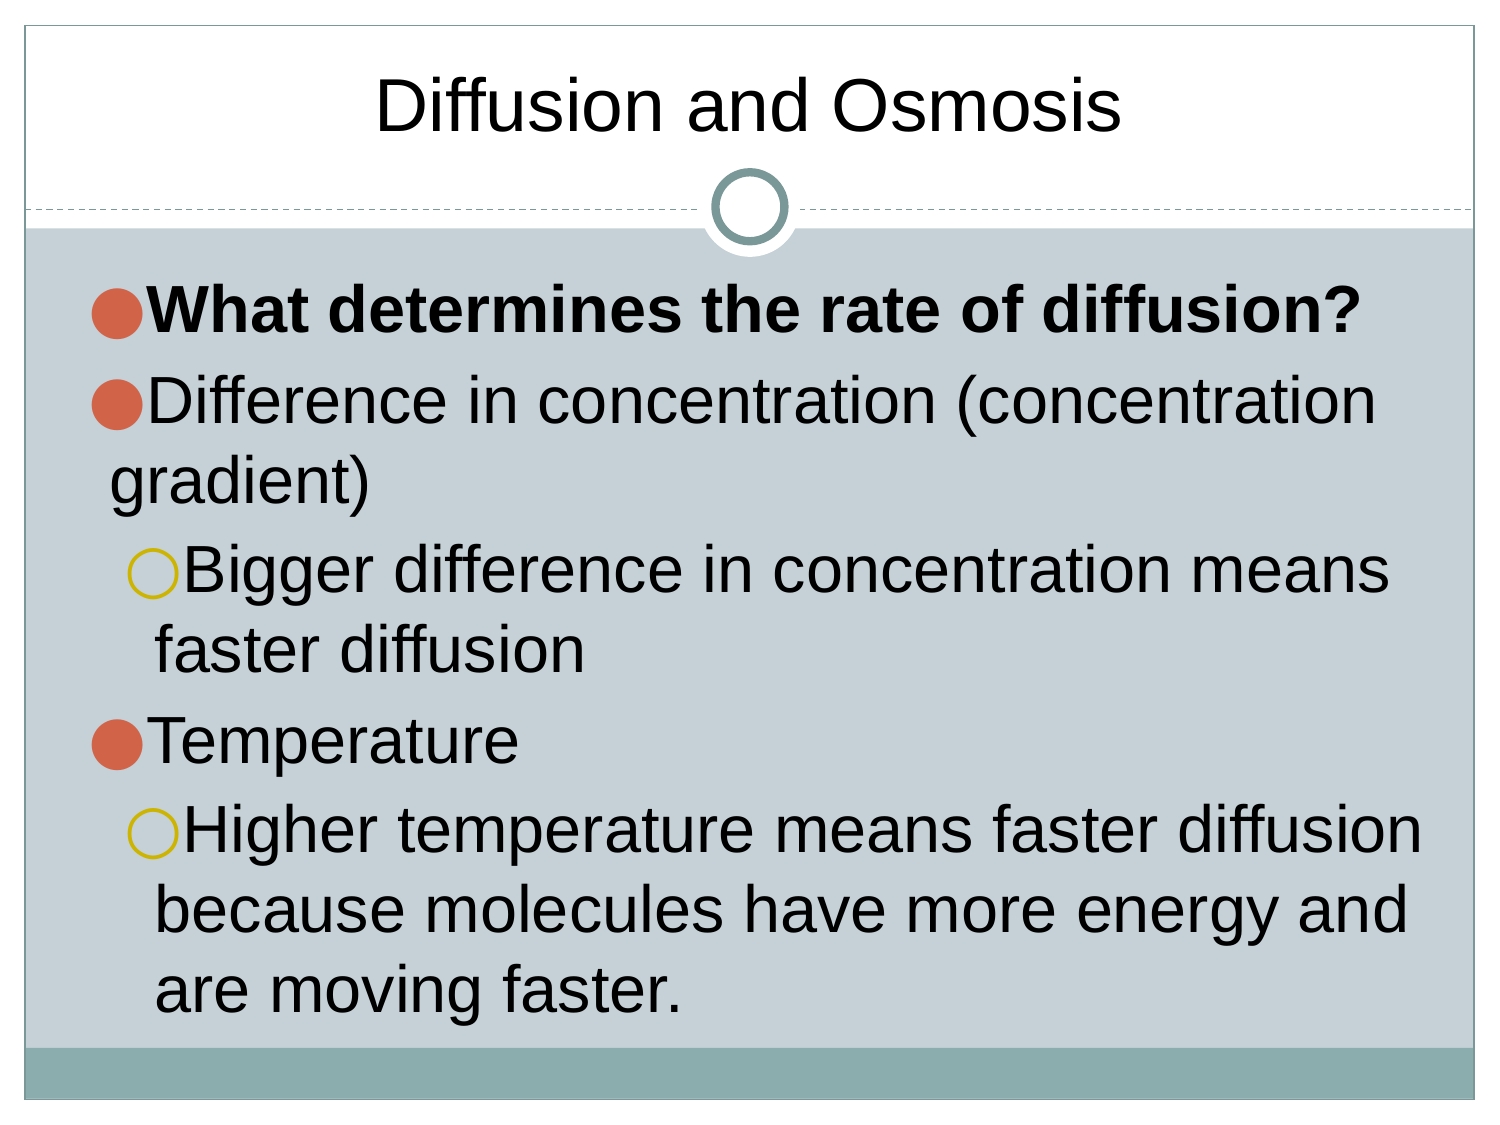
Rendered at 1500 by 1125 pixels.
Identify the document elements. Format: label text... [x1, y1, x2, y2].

title Diffusion and Osmosis [49, 37, 1450, 162]
list What determines the rate of diffusion? Difference in concentration (concentration gradient) Bigger difference in concentration means faster diffusion Temperature Higher temperature means faster diffusion because molecules have more energy and are moving faster. [49, 250, 1445, 1001]
